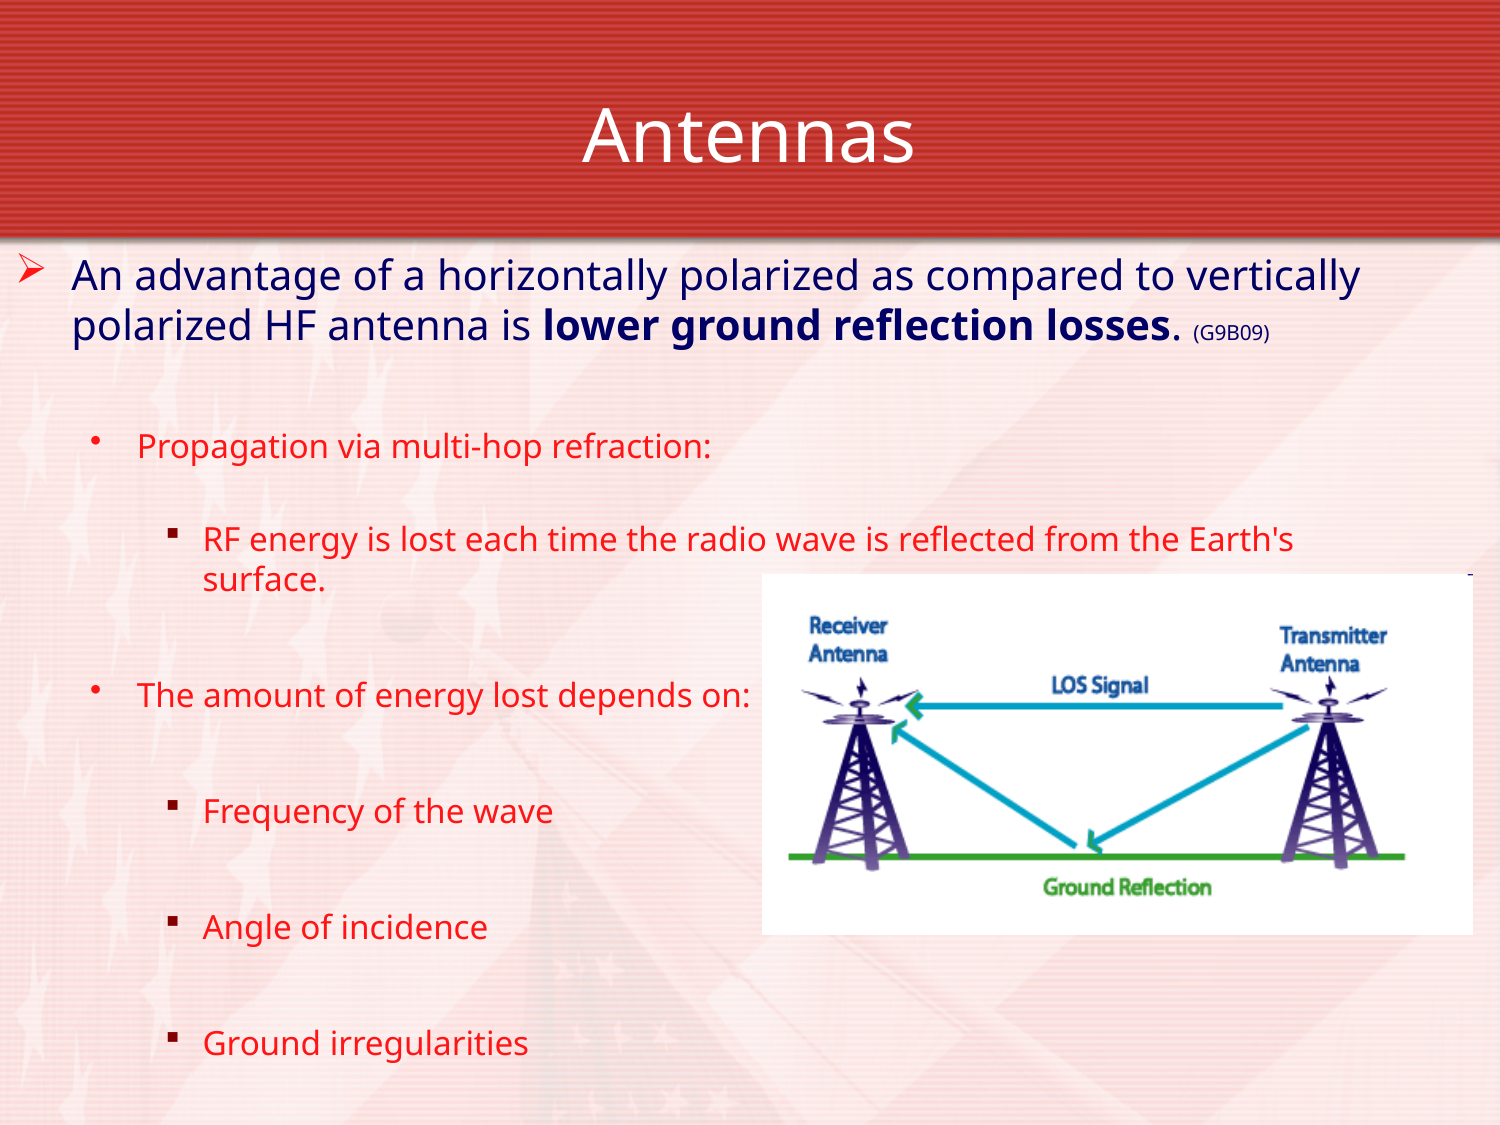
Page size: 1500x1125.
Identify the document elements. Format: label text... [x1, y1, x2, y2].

picture [0, 0, 1500, 1125]
title Antennas [40, 42, 1460, 186]
list An advantage of a horizontally polarized as compared to vertically polarized HF antenna is lower ground reflection losses. (G9B09) Propagation via multi-hop refraction: RF energy is lost each time the radio wave is reflected from the Earth's surface. The amount of energy lost depends on: Frequency of the wave Angle of incidence Ground irregularities Electrical conductivity of the point of reflection. [0, 240, 1431, 1056]
